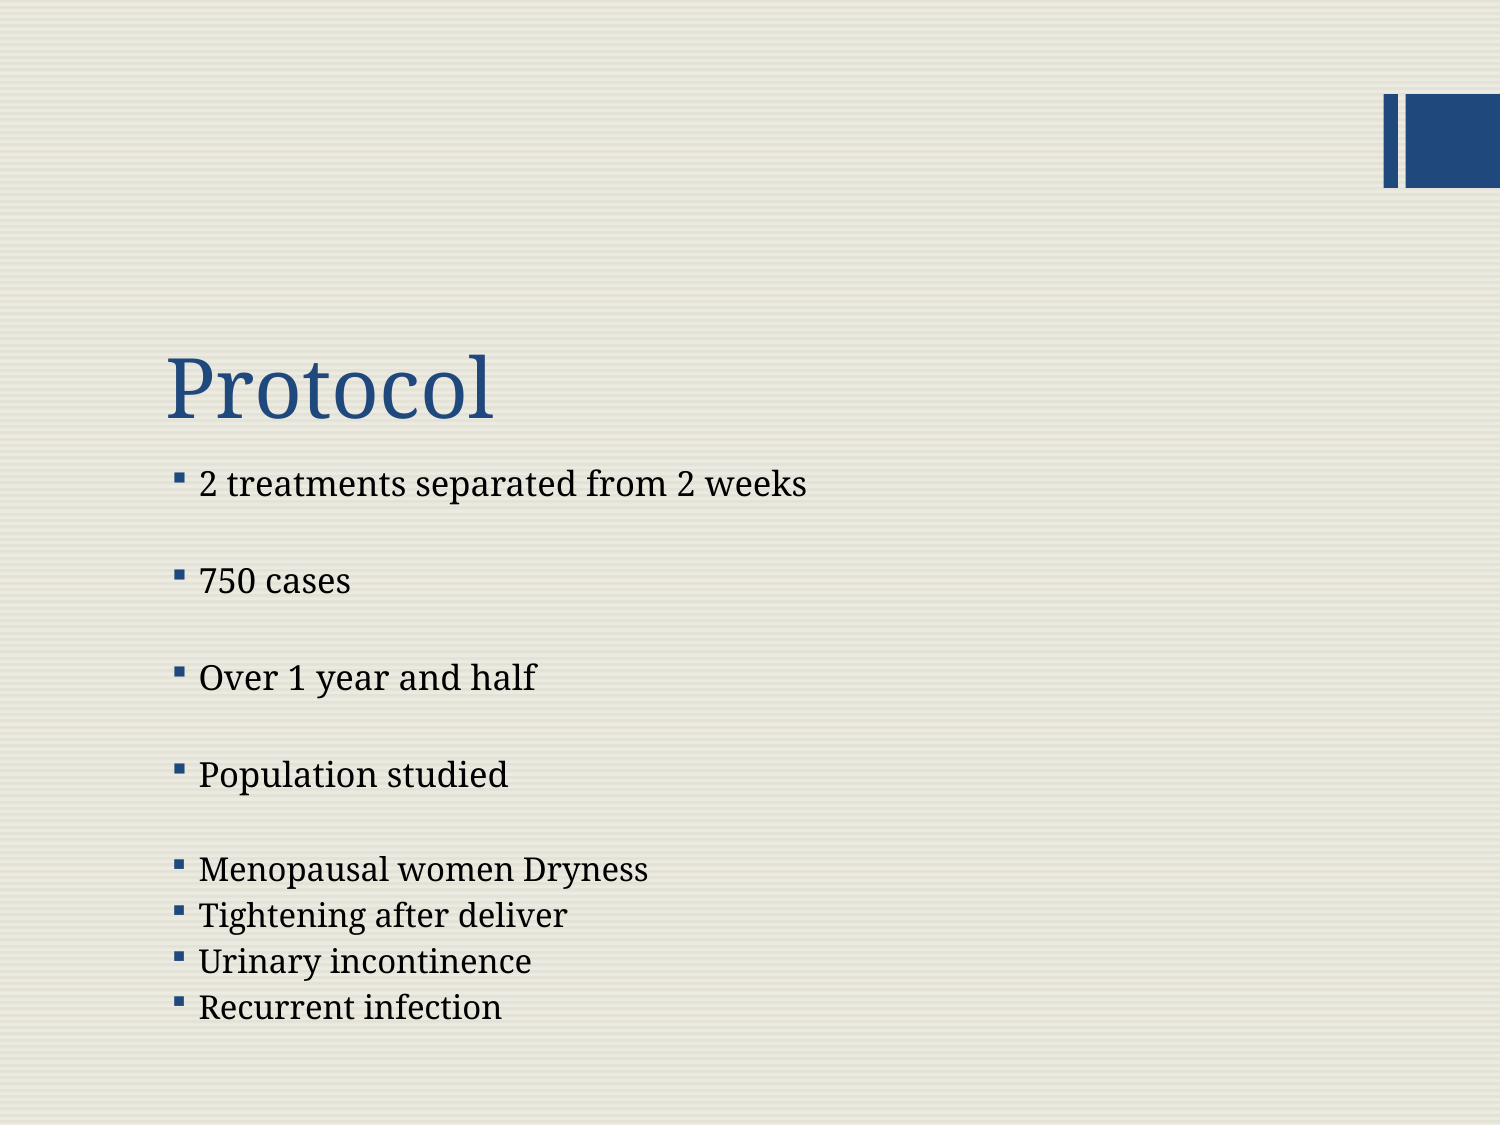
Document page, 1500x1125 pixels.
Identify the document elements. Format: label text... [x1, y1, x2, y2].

list 2 treatments separated from 2 weeks 750 cases Over 1 year and half Population studied Menopausal women Dryness Tightening after deliver Urinary incontinence Recurrent infection [150, 454, 1350, 1035]
title Protocol [150, 253, 1350, 443]
